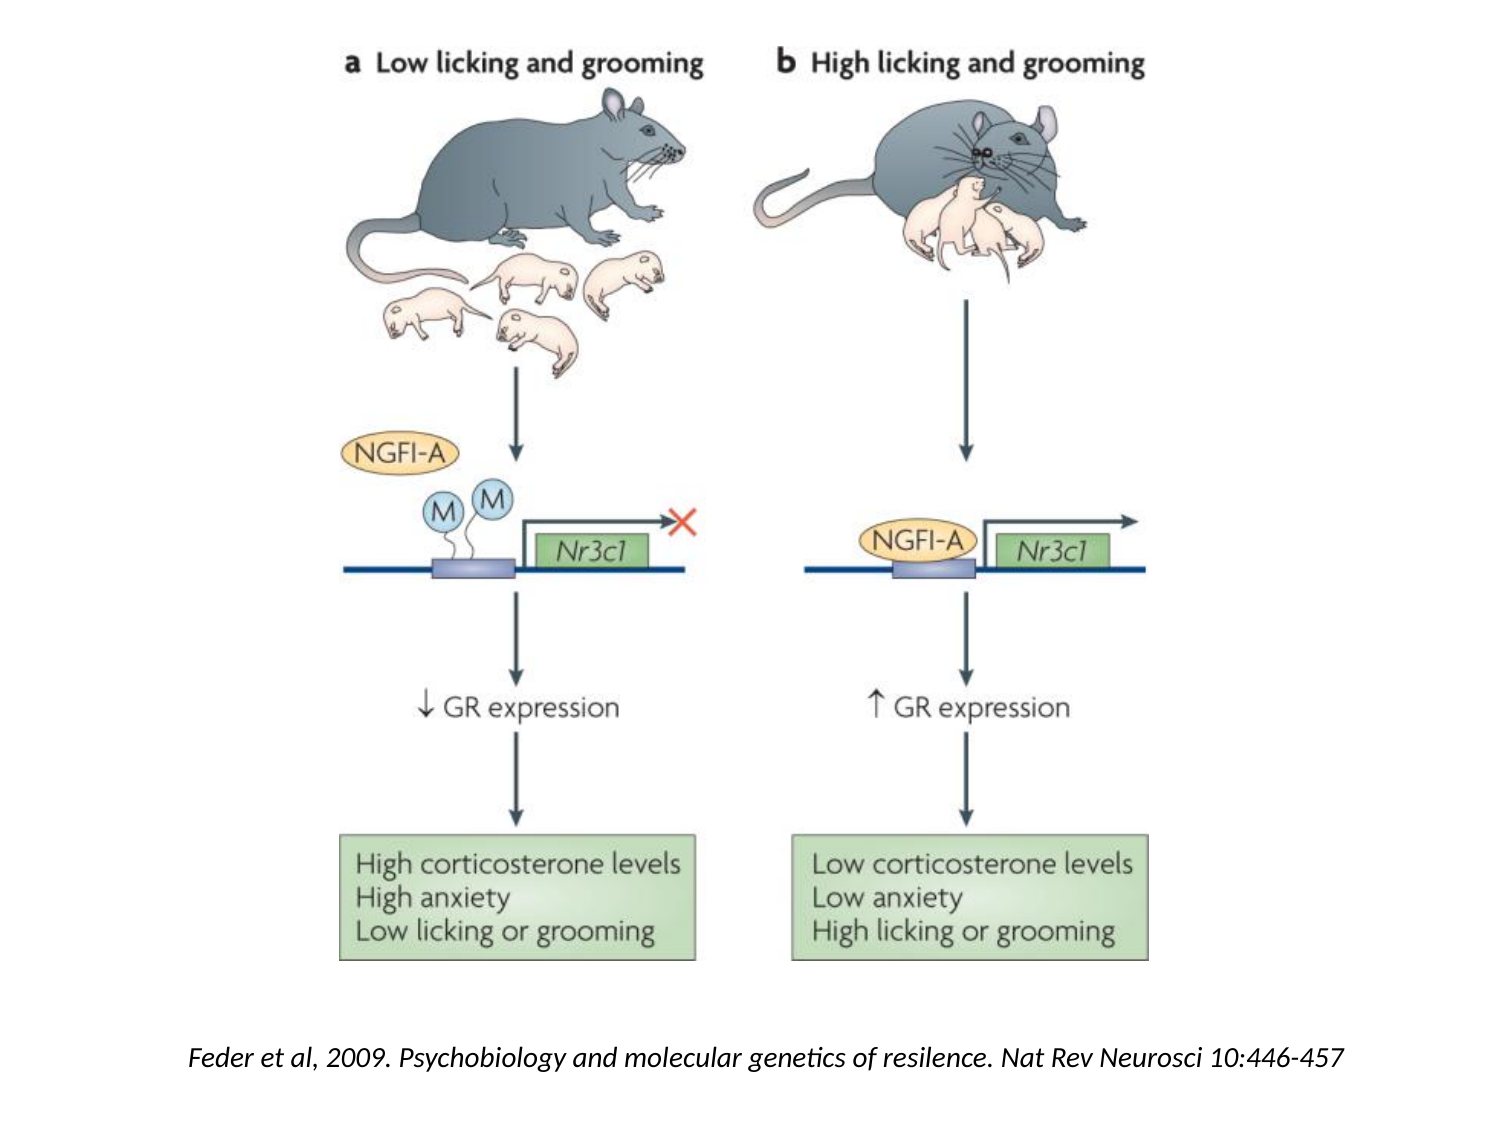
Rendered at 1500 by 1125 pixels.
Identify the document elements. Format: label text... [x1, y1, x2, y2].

picture [339, 46, 1149, 961]
text_box Feder et al, 2009. Psychobiology and molecular genetics of resilence. Nat Rev Neurosci 10:446-457 [173, 1031, 1360, 1081]
